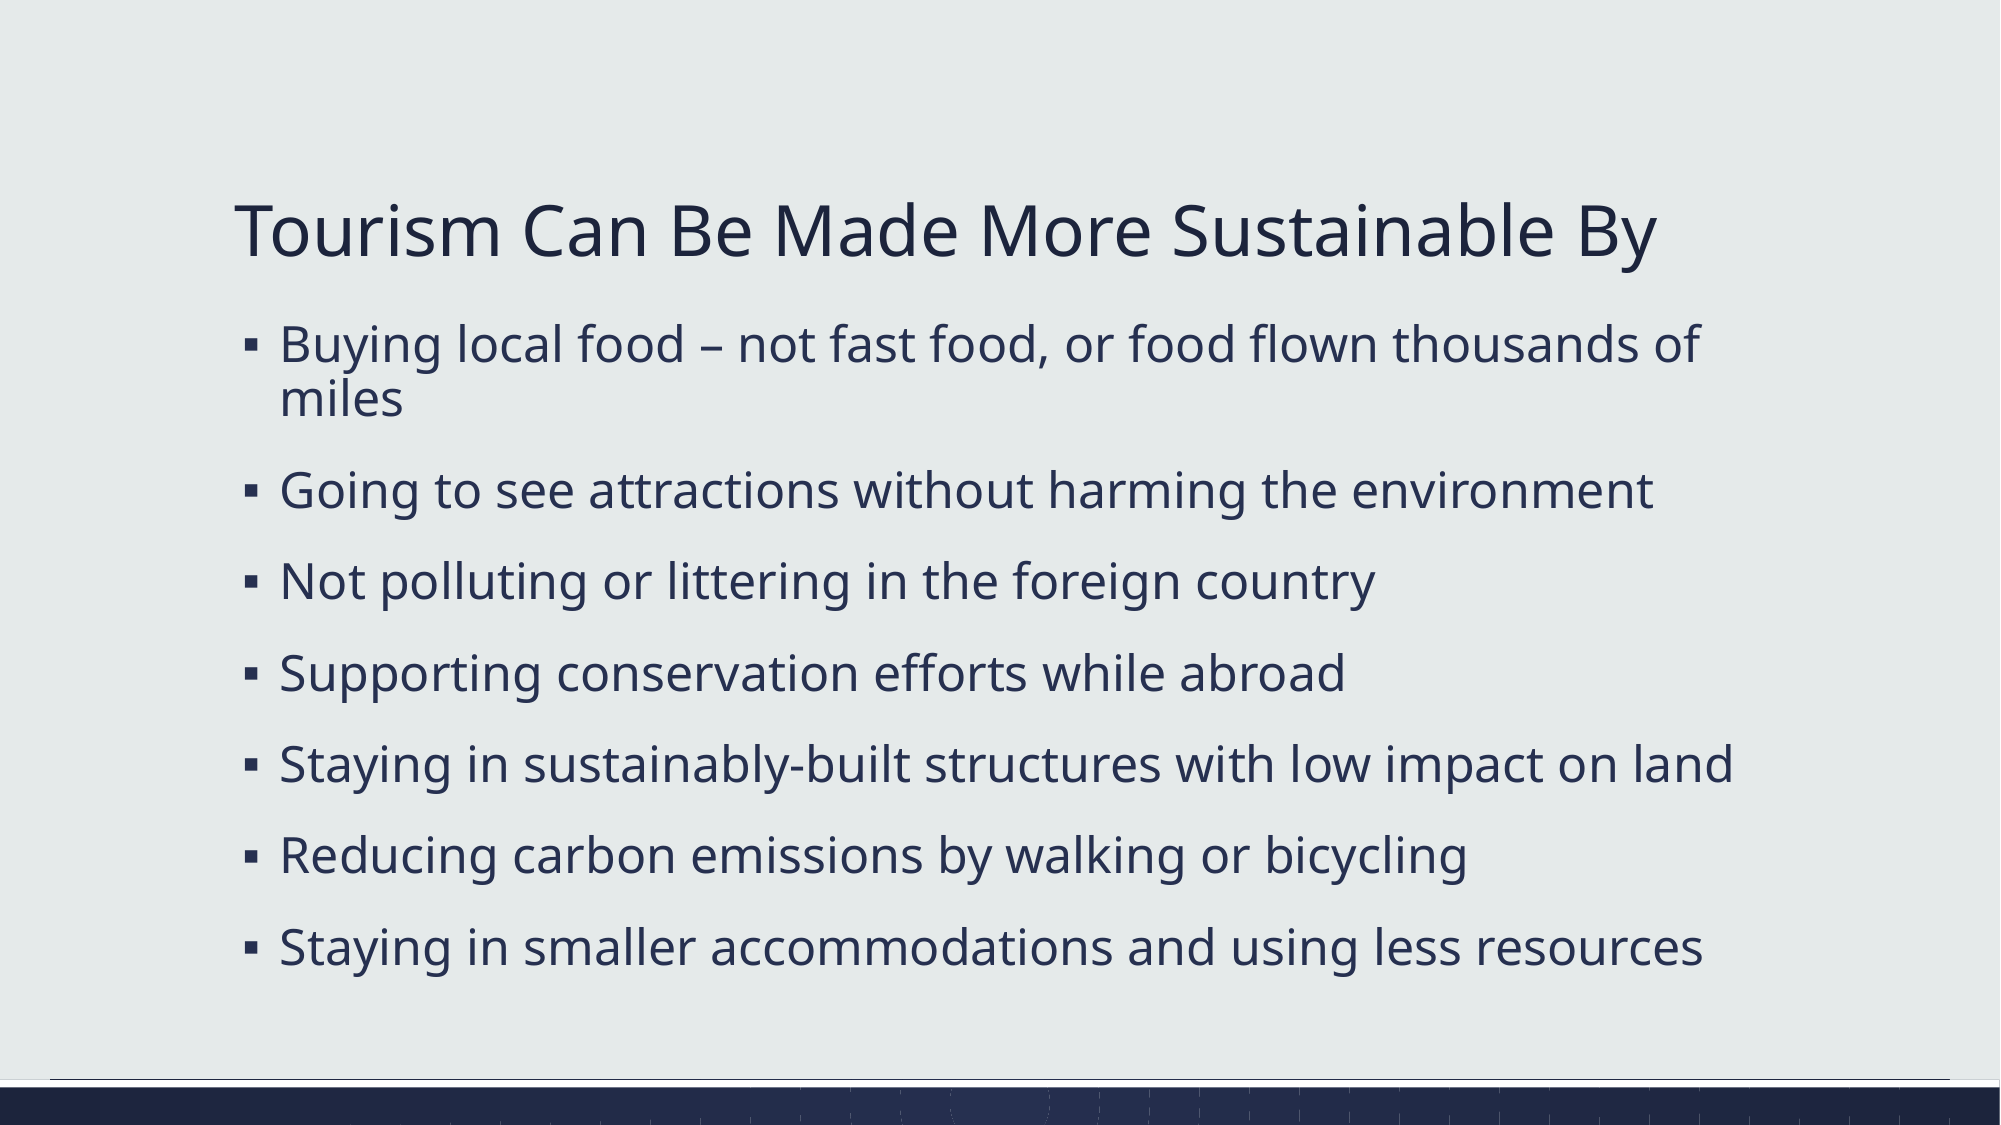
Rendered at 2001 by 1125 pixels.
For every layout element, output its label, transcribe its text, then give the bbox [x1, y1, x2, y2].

title Tourism Can Be Made More Sustainable By [219, 76, 1780, 279]
list Buying local food – not fast food, or food flown thousands of miles Going to see attractions without harming the environment Not polluting or littering in the foreign country Supporting conservation efforts while abroad Staying in sustainably-built structures with low impact on land Reducing carbon emissions by walking or bicycling Staying in smaller accommodations and using less resources [219, 311, 1780, 990]
